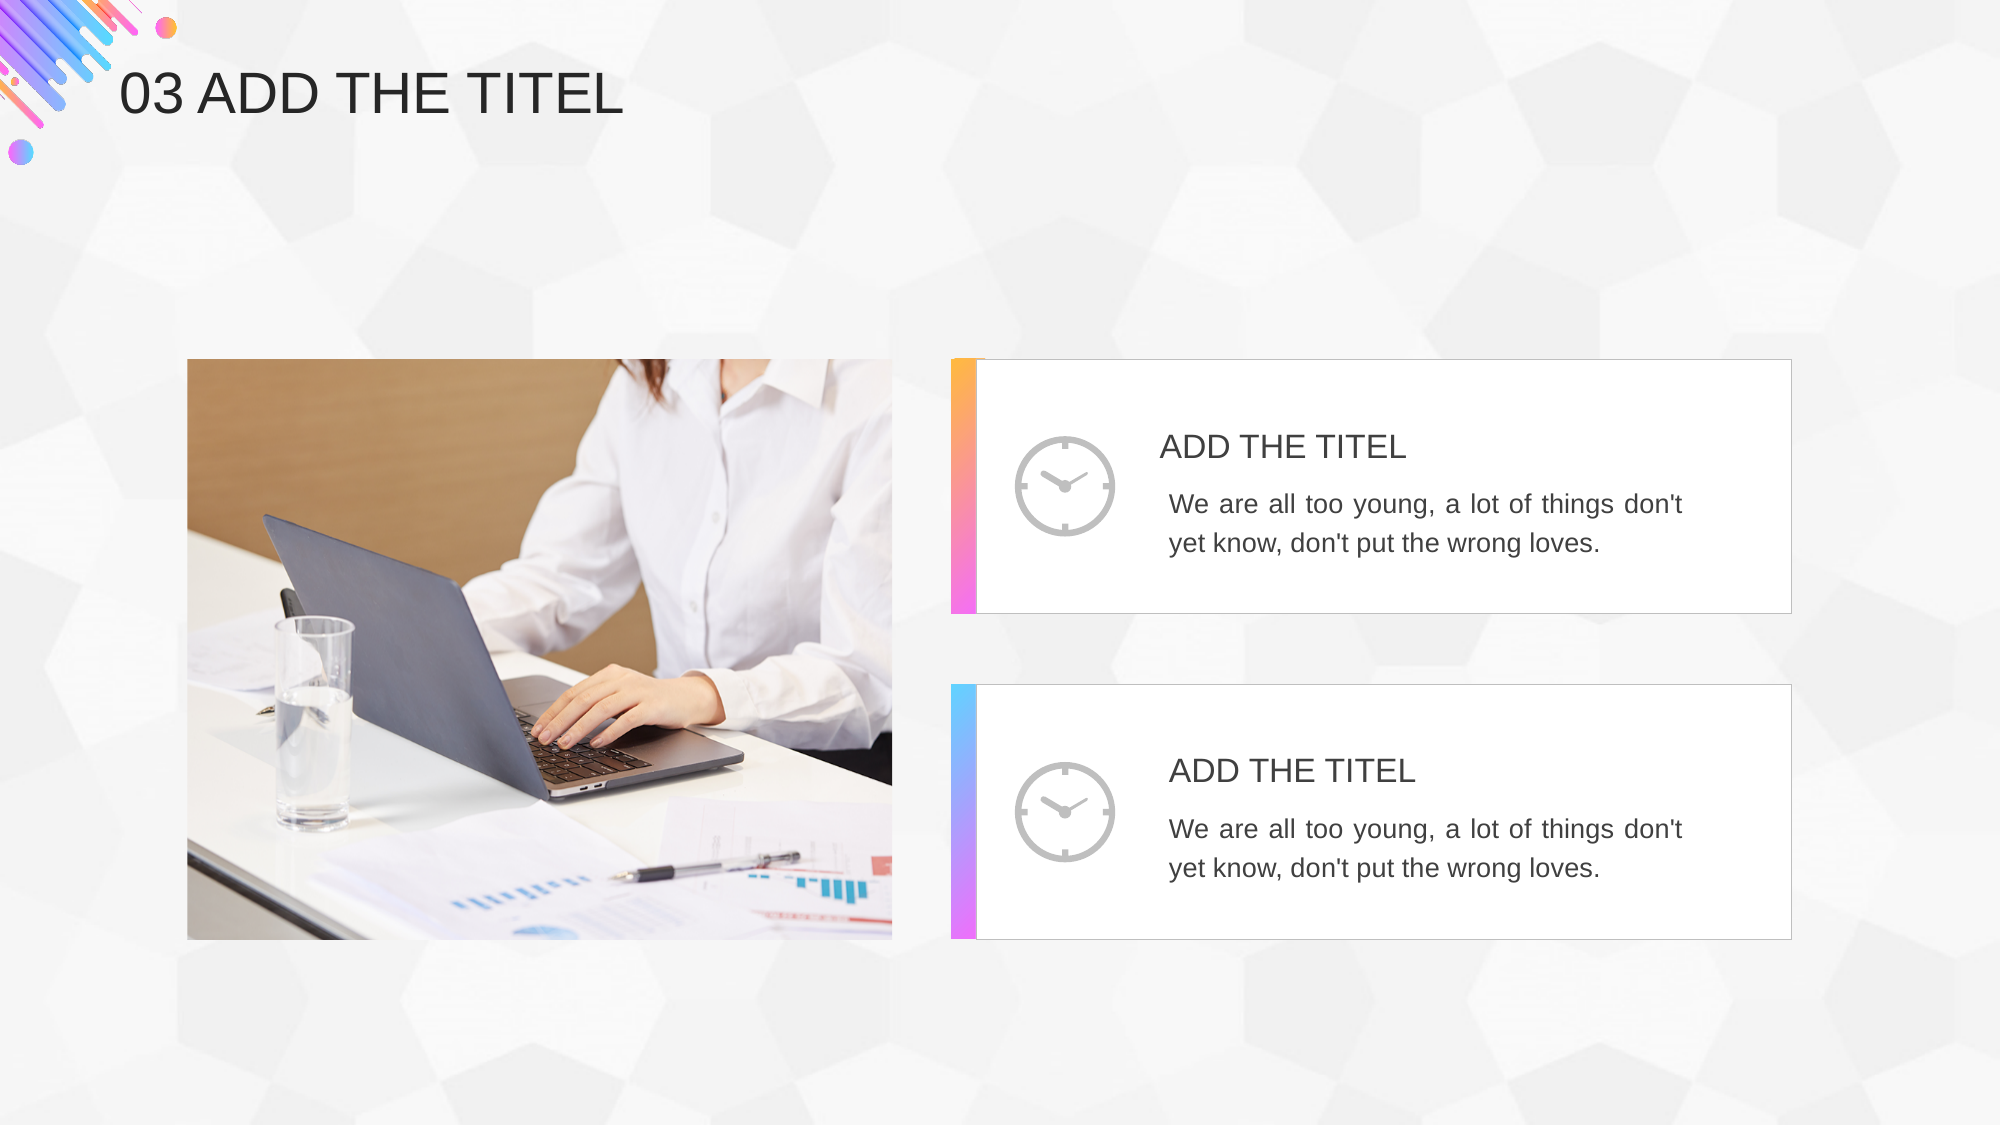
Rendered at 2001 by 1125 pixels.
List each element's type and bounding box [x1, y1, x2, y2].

picture [0, 0, 2000, 1125]
text_box [951, 684, 1791, 939]
text_box [951, 358, 1791, 614]
